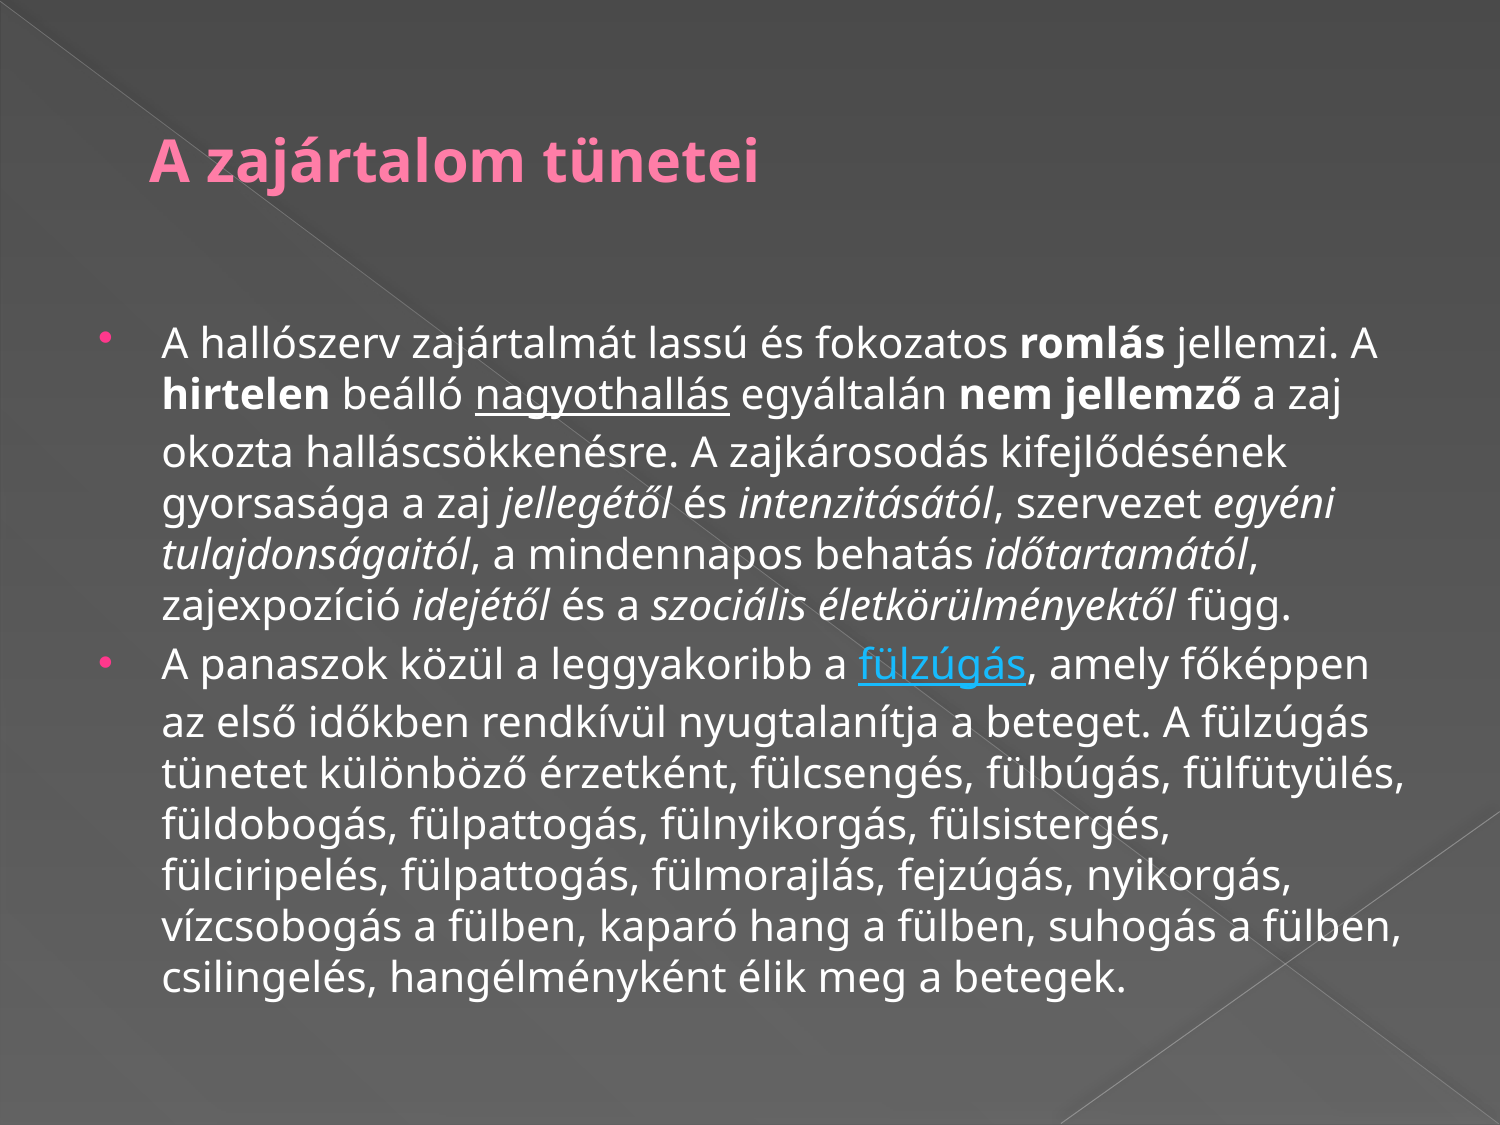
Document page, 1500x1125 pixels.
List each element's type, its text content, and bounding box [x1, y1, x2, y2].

list A hallószerv zajártalmát lassú és fokozatos romlás jellemzi. A hirtelen beálló nagyothallás egyáltalán nem jellemző a zaj okozta halláscsökkenésre. A zajkárosodás kifejlődésének gyorsasága a zaj jellegétől és intenzitásától, szervezet egyéni tulajdonságaitól, a mindennapos behatás időtartamától, zajexpozíció idejétől és a szociális életkörülményektől függ. A panaszok közül a leggyakoribb a fülzúgás, amely főképpen az első időkben rendkívül nyugtalanítja a beteget. A fülzúgás tünetet különböző érzetként, fülcsengés, fülbúgás, fülfütyülés, füldobogás, fülpattogás, fülnyikorgás, fülsistergés, fülciripelés, fülpattogás, fülmorajlás, fejzúgás, nyikorgás, vízcsobogás a fülben, kaparó hang a fülben, suhogás a fülben, csilingelés, hangélményként élik meg a betegek. [75, 308, 1425, 1059]
title A zajártalom tünetei [75, 43, 1425, 274]
